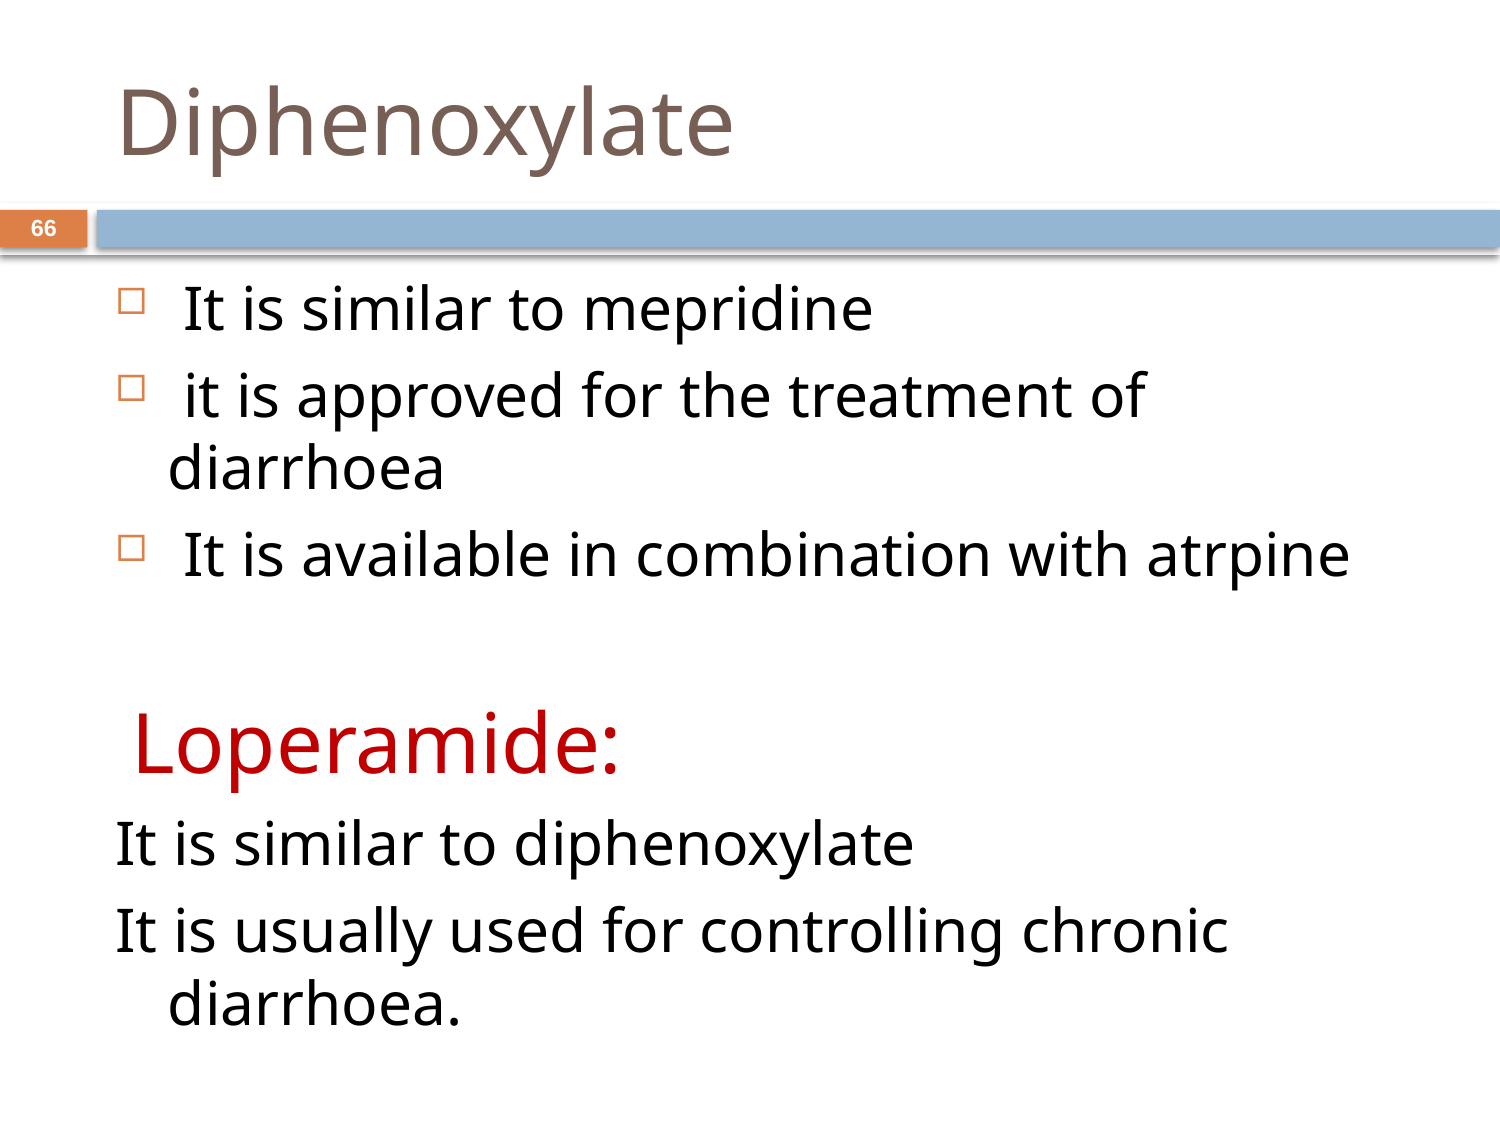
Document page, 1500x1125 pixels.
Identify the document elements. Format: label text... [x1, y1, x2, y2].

list It is similar to mepridine it is approved for the treatment of diarrhoea It is available in combination with atrpine Loperamide: It is similar to diphenoxylate It is usually used for controlling chronic diarrhoea. [100, 262, 1439, 1001]
slide_number 66 [0, 208, 88, 249]
title Diphenoxylate [100, 37, 1439, 201]
